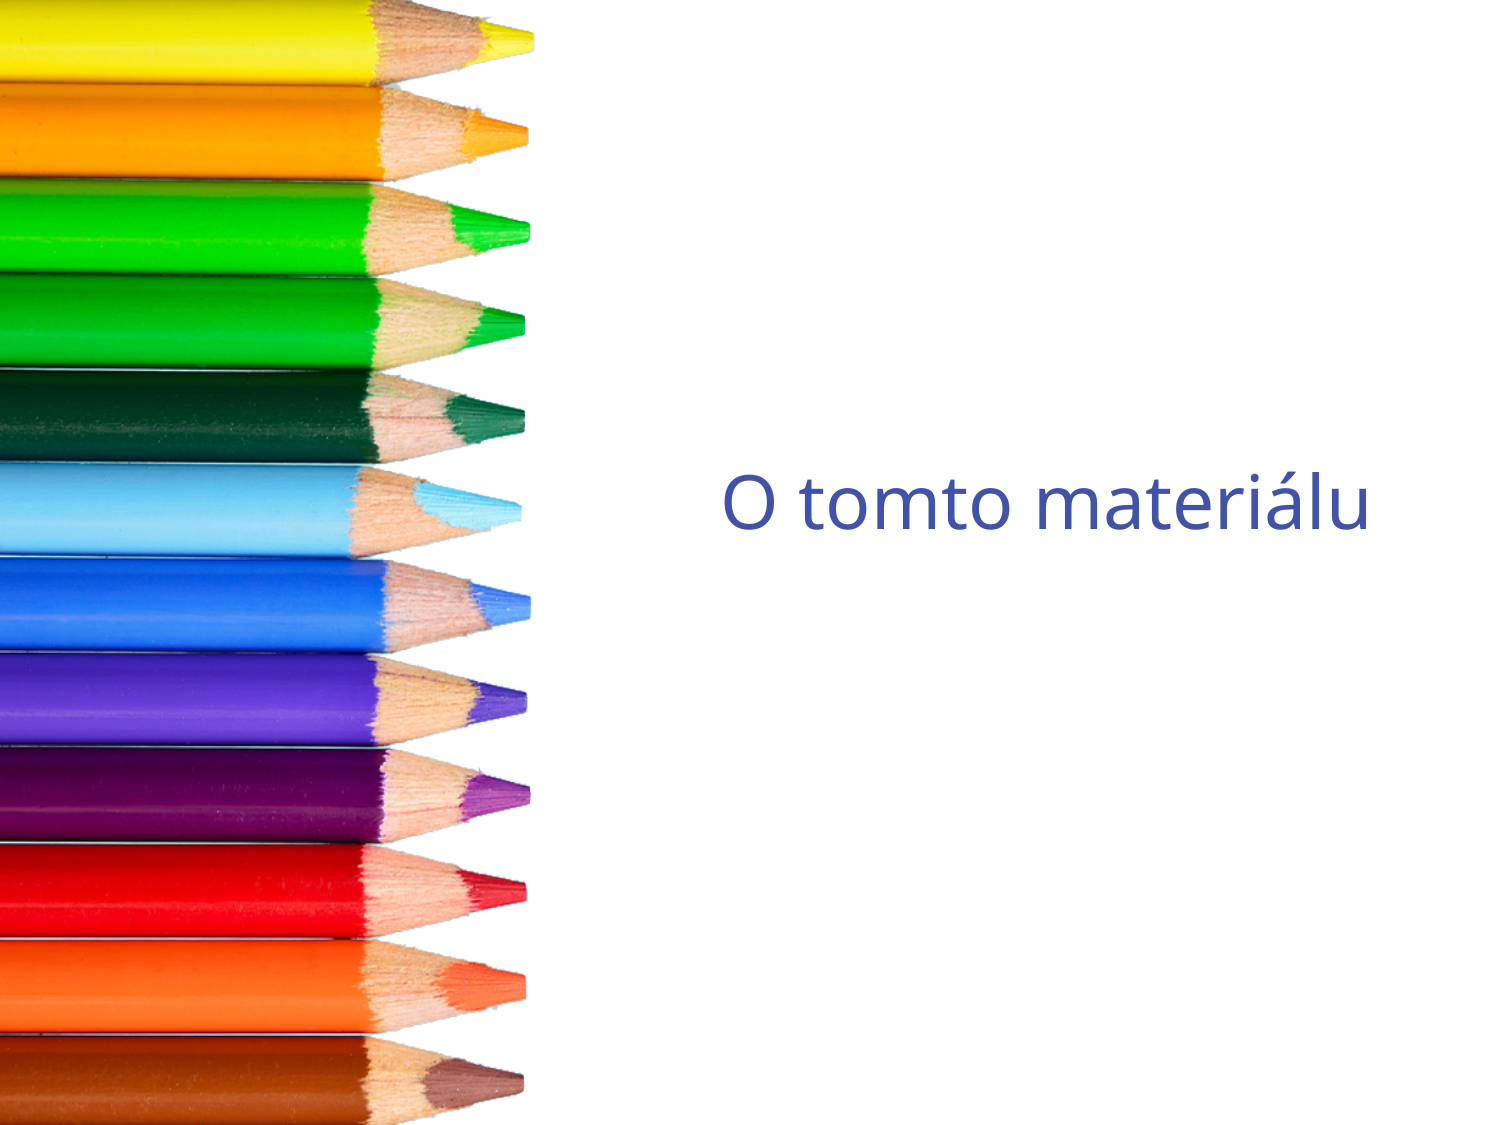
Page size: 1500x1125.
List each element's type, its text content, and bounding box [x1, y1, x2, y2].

list O tomto materiálu [705, 436, 1456, 563]
picture [0, 0, 535, 1125]
